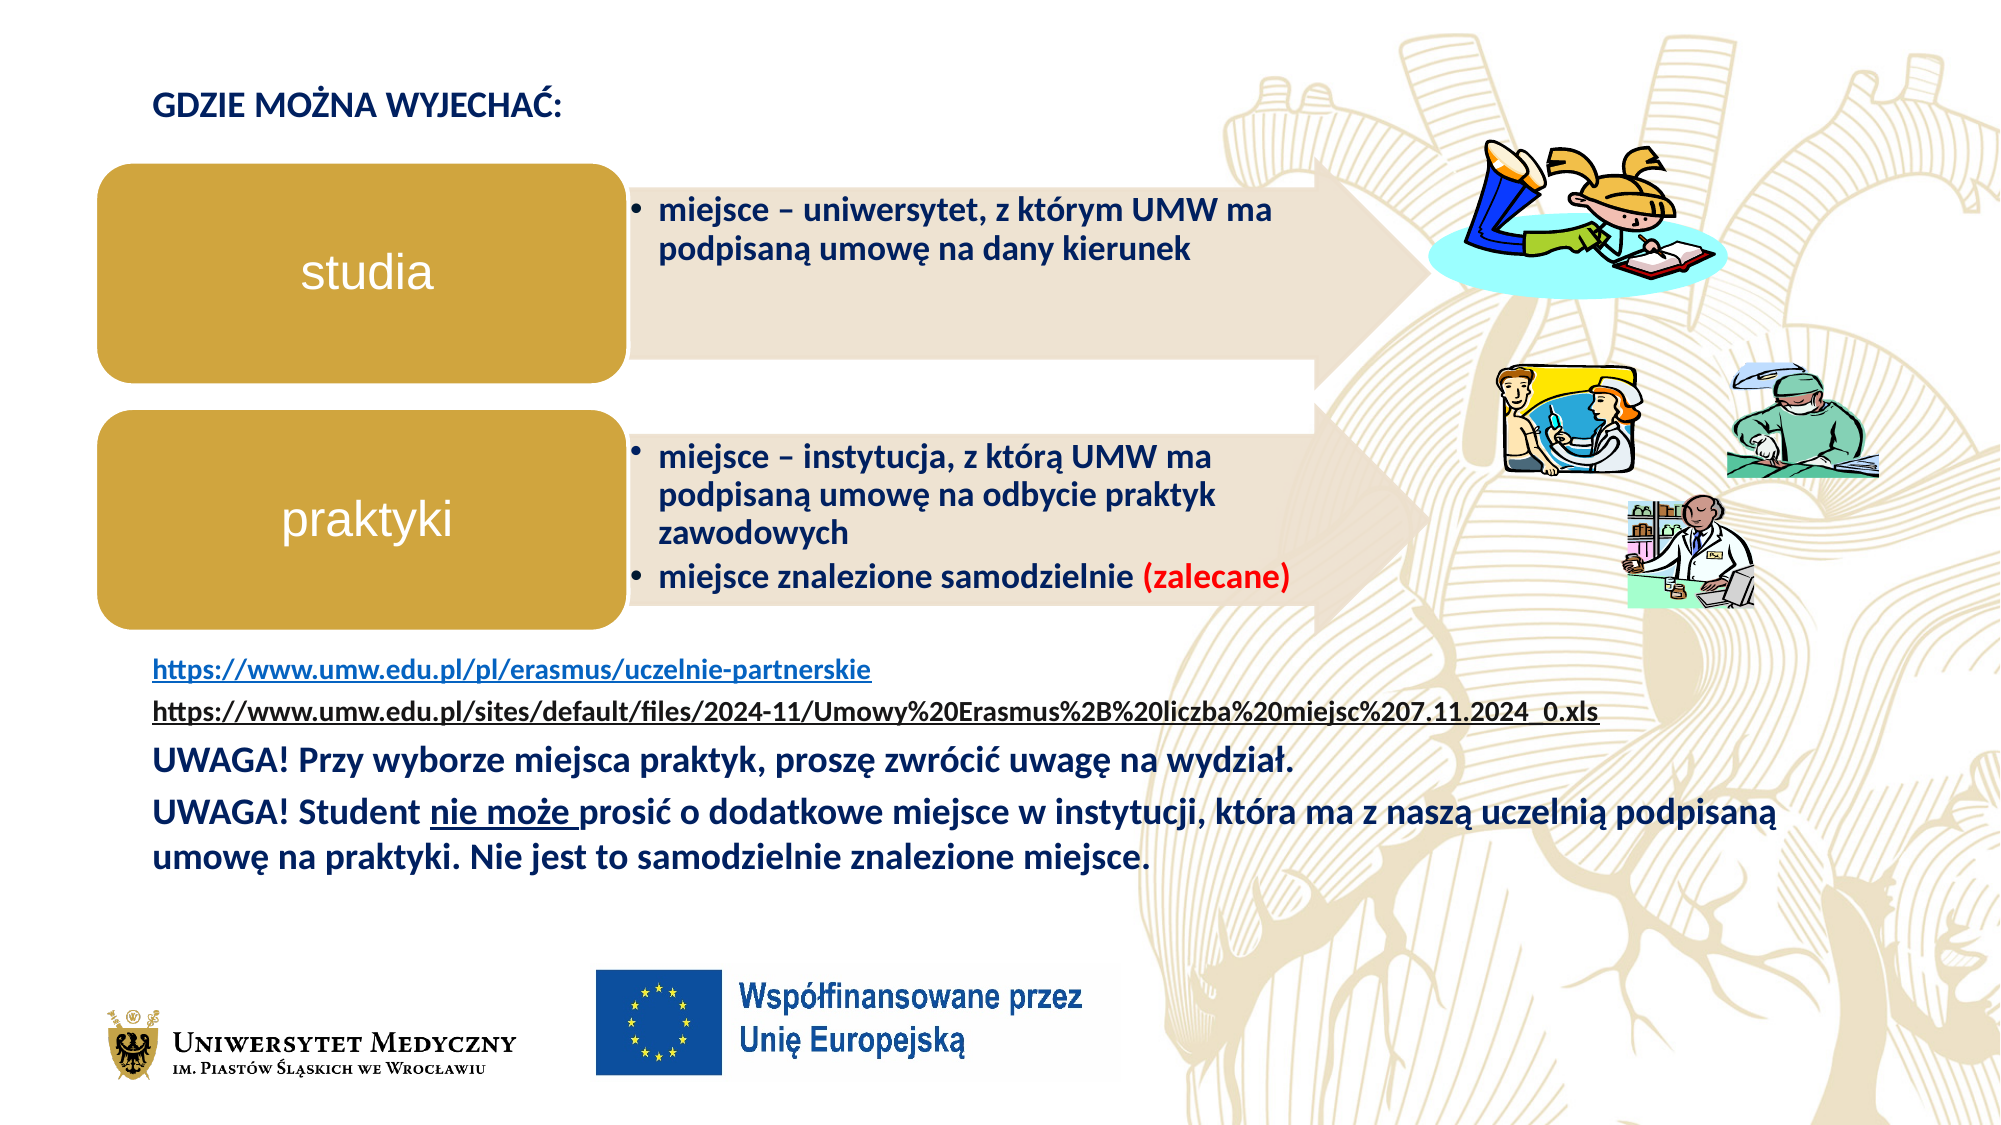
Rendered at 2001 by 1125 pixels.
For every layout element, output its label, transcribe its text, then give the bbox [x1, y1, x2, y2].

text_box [94, 161, 1429, 633]
text_box GDZIE MOŻNA WYJECHAĆ: https://www.umw.edu.pl/pl/erasmus/uczelnie-partnerskie https://www.umw.edu.pl/sites/default/files/2024-11/Umowy%20Erasmus%2B%20liczba%20miejsc%207.11.2024_0.xls UWAGA! Przy wyborze miejsca praktyk, proszę zwrócić uwagę na wydział. UWAGA! Student nie może prosić o dodatkowe miejsce w instytucji, która ma z naszą uczelnią podpisaną umowę na praktyki. Nie jest to samodzielnie znalezione miejsce. [137, 18, 1863, 1014]
picture [0, 0, 2001, 1125]
